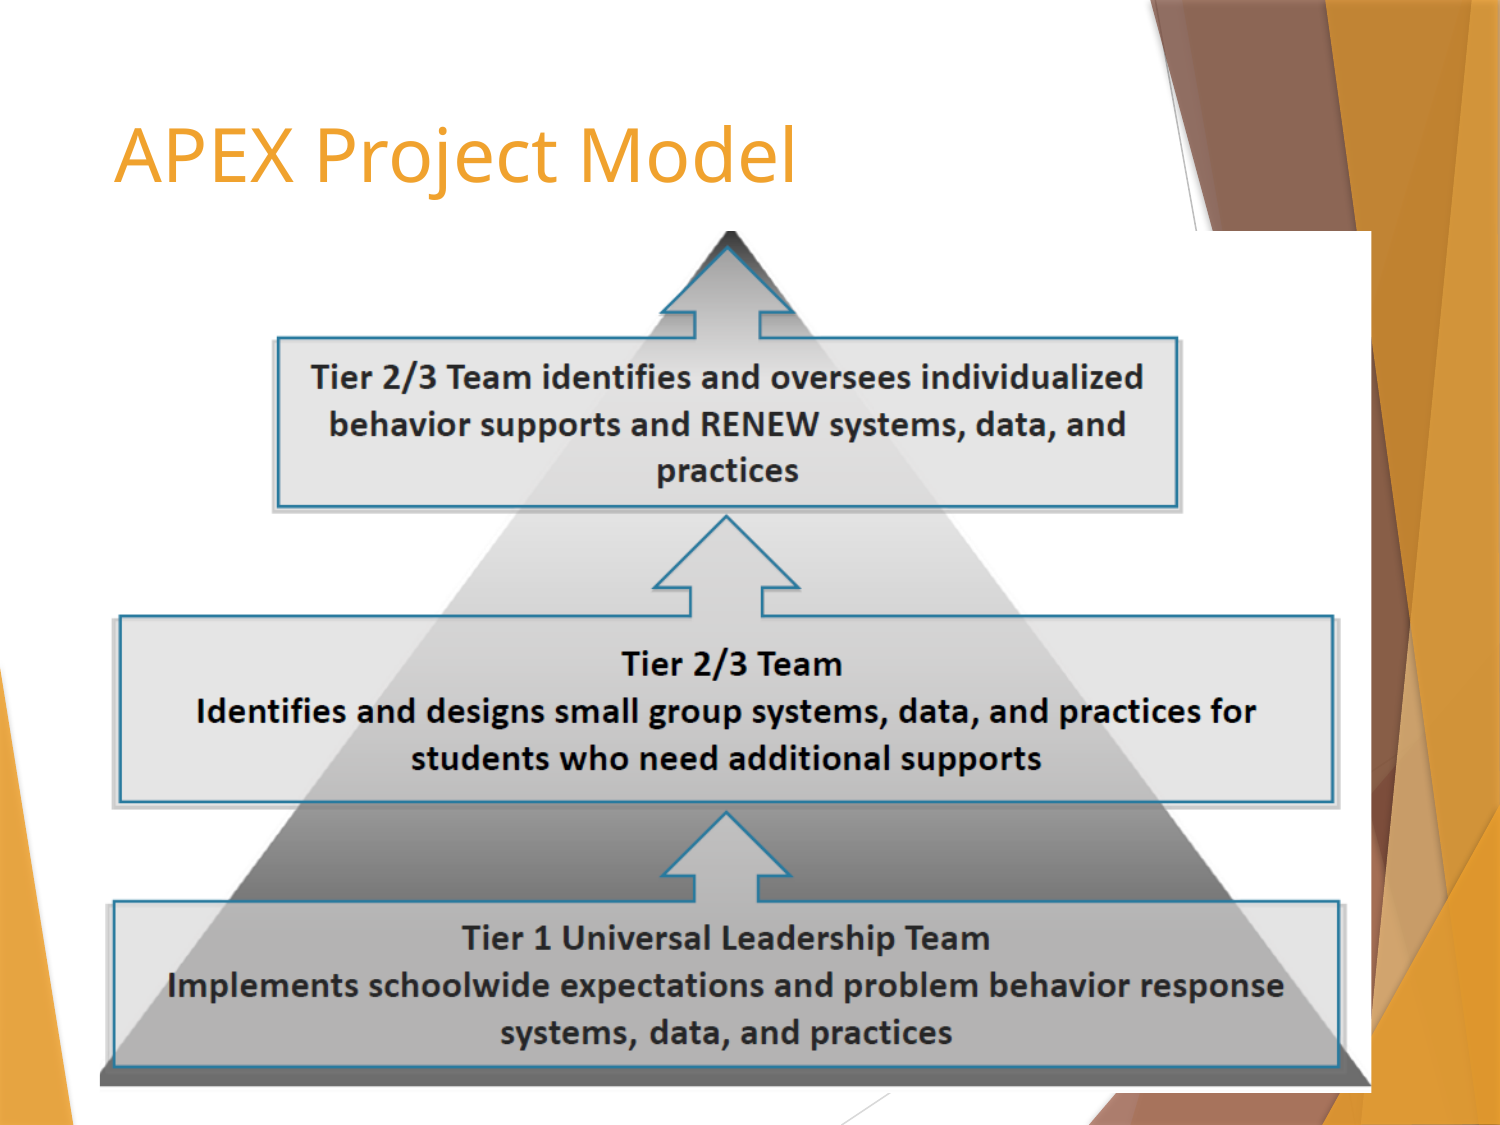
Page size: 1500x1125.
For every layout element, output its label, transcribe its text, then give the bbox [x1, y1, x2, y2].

title APEX Project Model [99, 99, 1142, 231]
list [99, 231, 1372, 1093]
